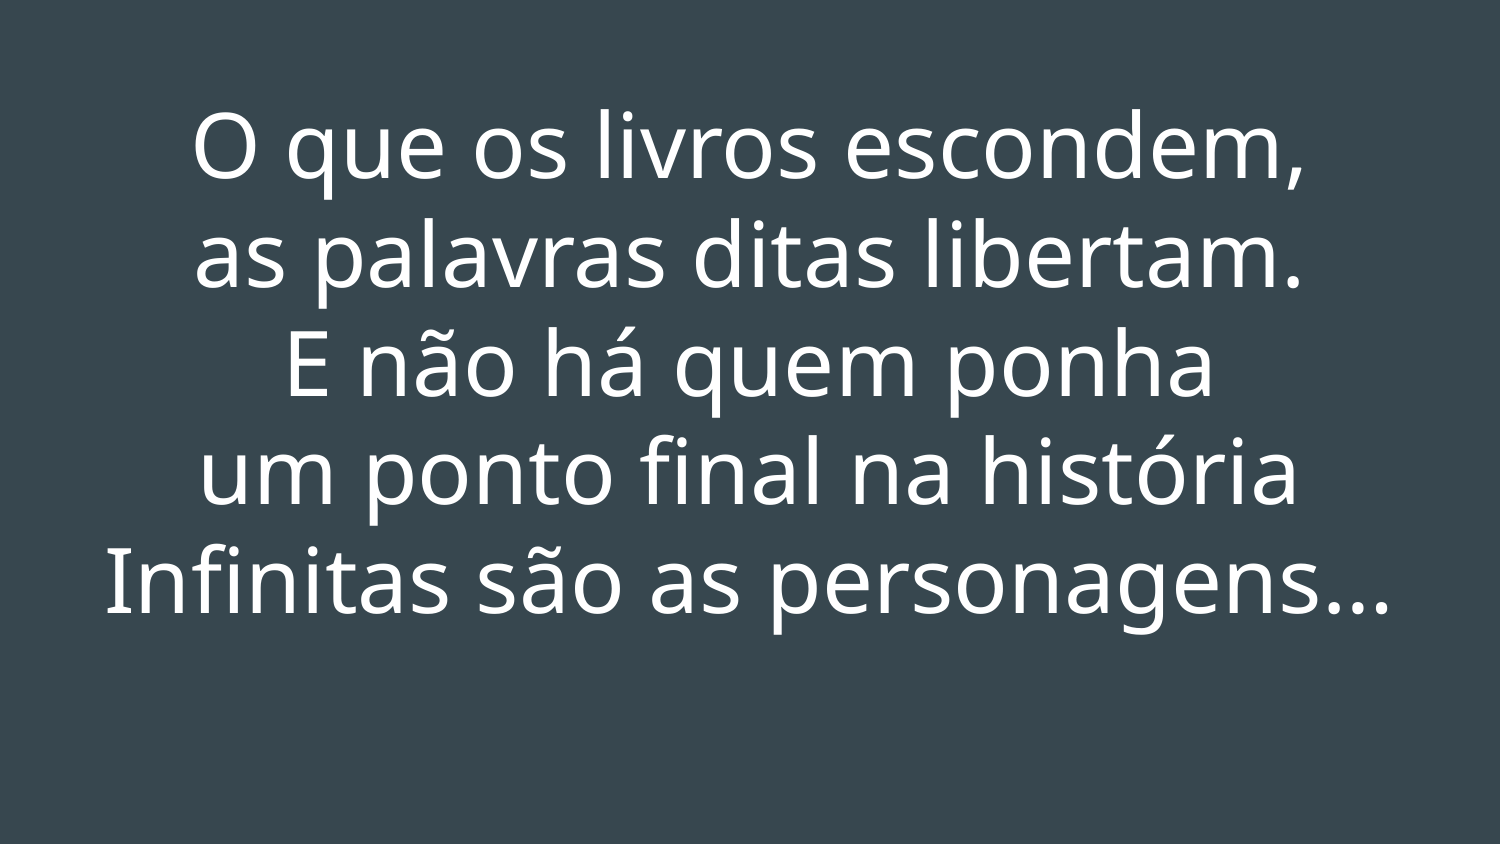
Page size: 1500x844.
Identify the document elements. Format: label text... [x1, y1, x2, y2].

title O que os livros escondem, as palavras ditas libertam. E não há quem ponha um ponto final na história Infinitas são as personagens… [51, 72, 1449, 167]
